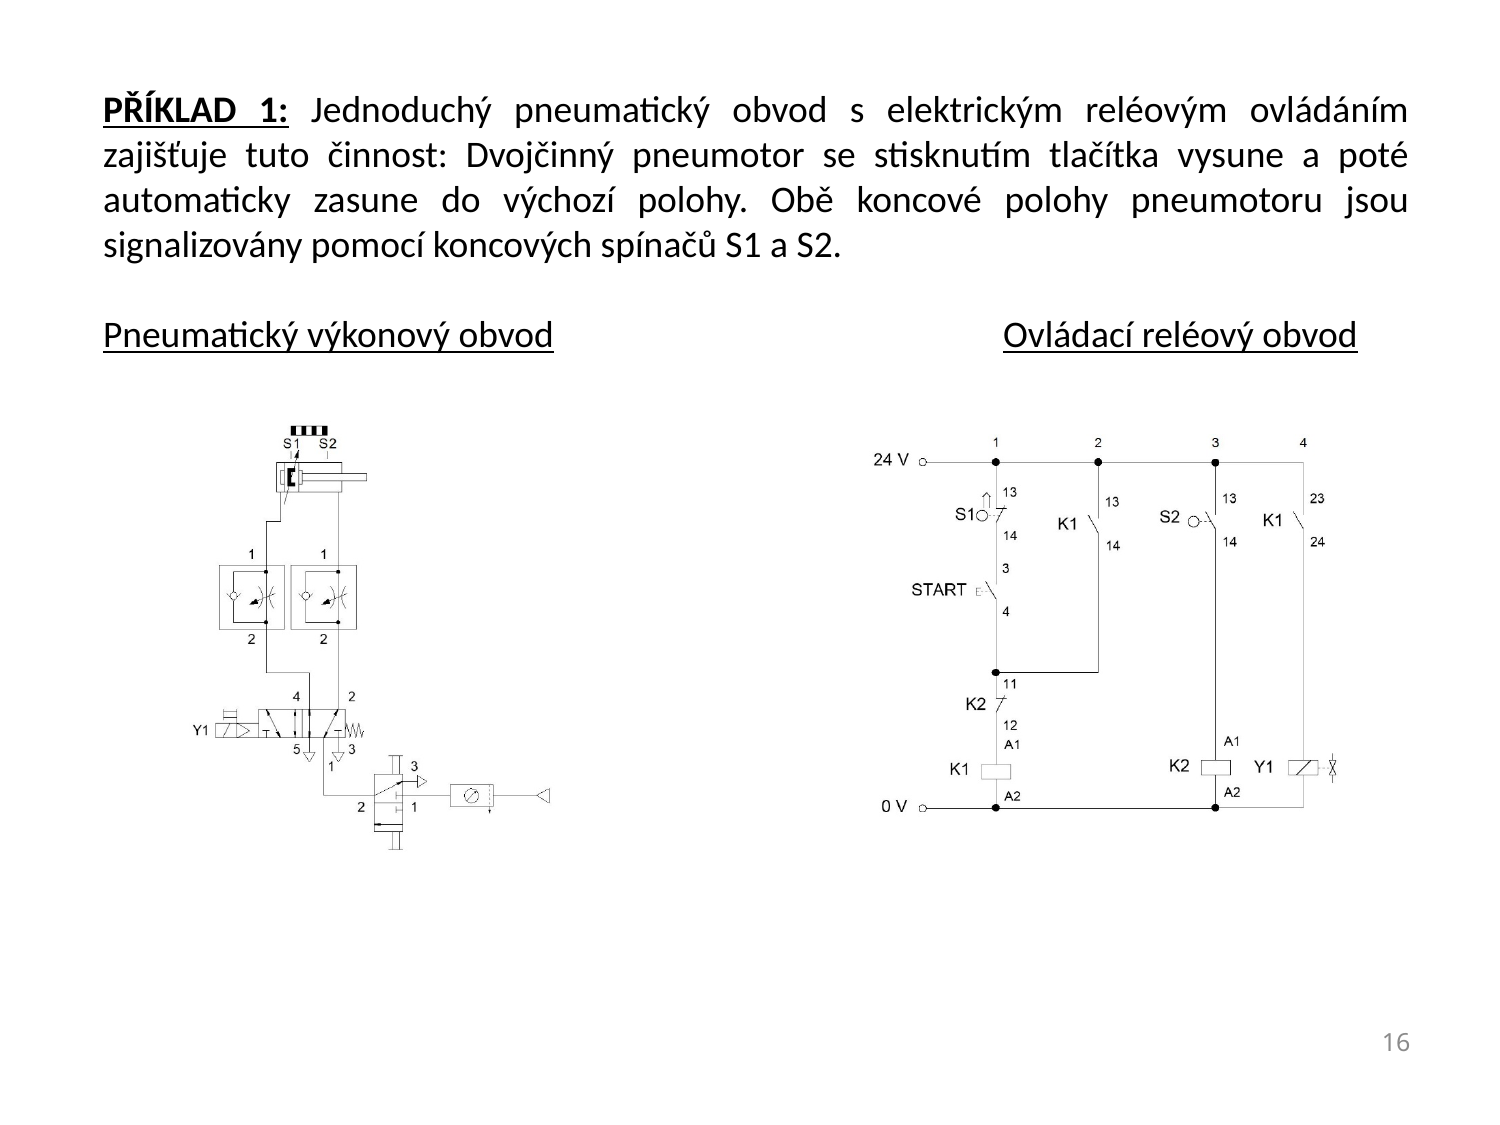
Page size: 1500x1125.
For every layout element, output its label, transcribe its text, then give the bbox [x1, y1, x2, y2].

picture [867, 434, 1341, 818]
picture [182, 421, 556, 856]
text_box PŘÍKLAD 1: Jednoduchý pneumatický obvod s elektrickým reléovým ovládáním zajišťuje tuto činnost: Dvojčinný pneumotor se stisknutím tlačítka vysune a poté automaticky zasune do výchozí polohy. Obě koncové polohy pneumotoru jsou signalizovány pomocí koncových spínačů S1 a S2. Pneumatický výkonový obvod Ovládací reléový obvod [88, 78, 1425, 363]
text_box 16 [1074, 1015, 1425, 1072]
